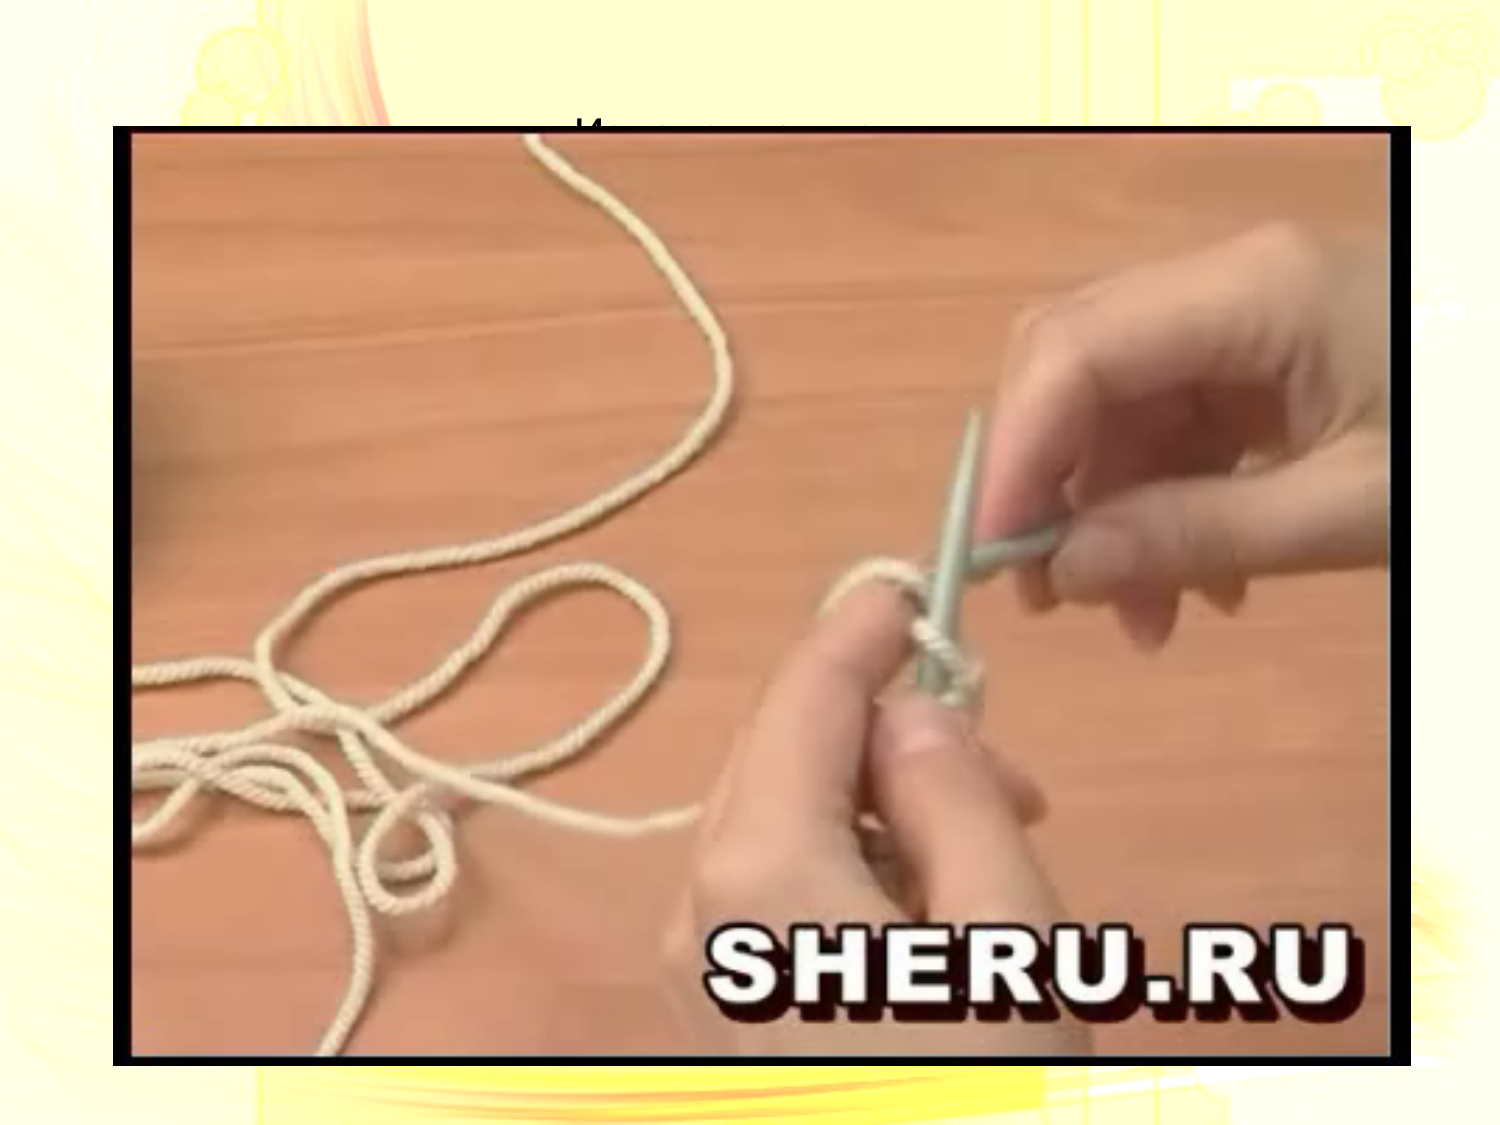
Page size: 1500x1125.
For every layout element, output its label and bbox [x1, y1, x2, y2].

picture [0, 0, 1500, 1125]
list [111, 125, 1412, 1067]
